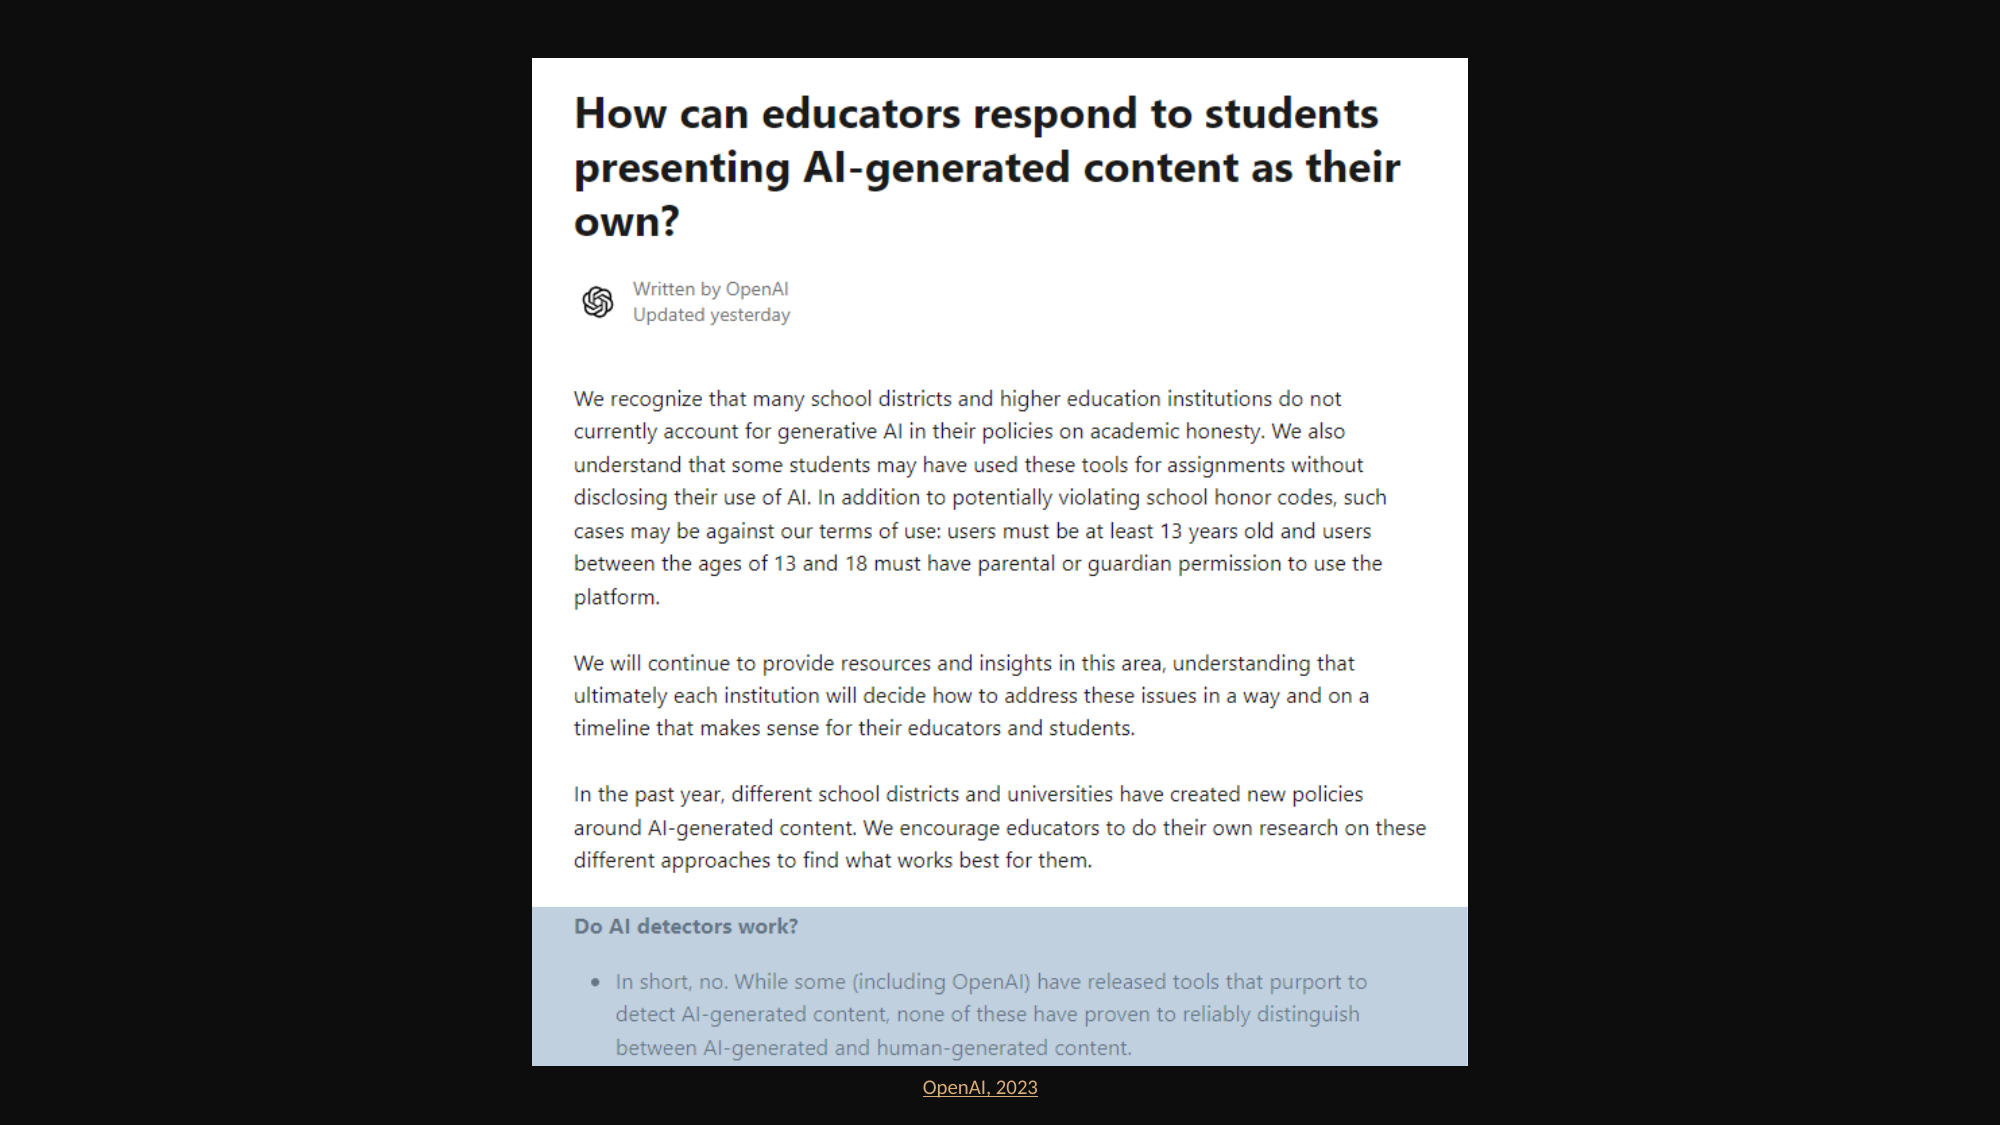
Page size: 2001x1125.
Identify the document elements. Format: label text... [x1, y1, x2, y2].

picture [531, 58, 1468, 1067]
text_box OpenAI, 2023 [908, 1078, 1092, 1106]
